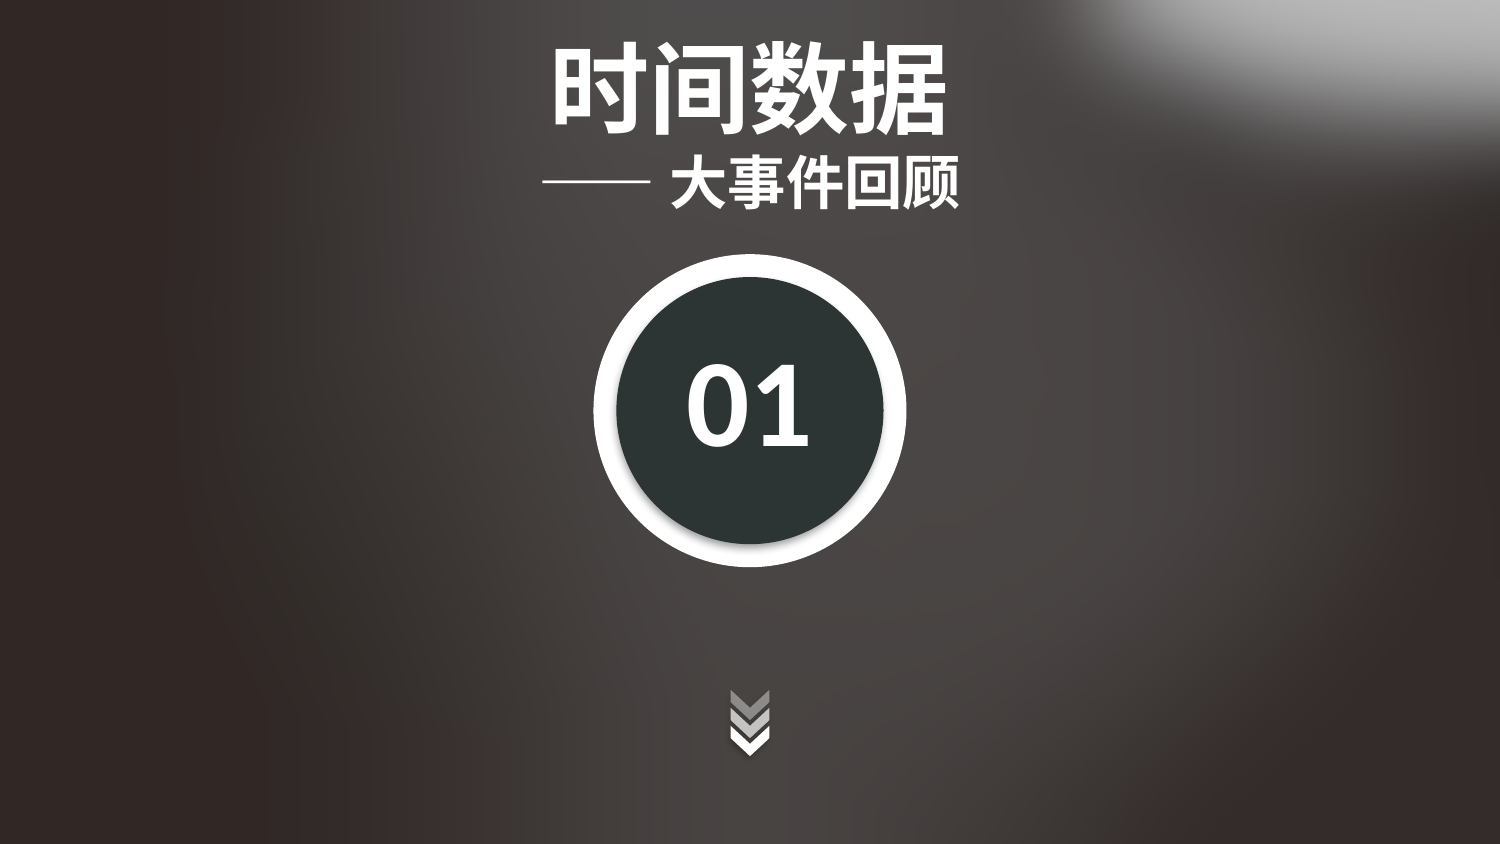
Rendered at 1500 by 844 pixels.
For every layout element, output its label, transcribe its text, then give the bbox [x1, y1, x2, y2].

text_box [729, 689, 771, 720]
text_box [729, 707, 771, 738]
text_box [592, 253, 908, 568]
text_box 01 [615, 276, 885, 545]
text_box [729, 725, 771, 757]
text_box 时间数据 ——大事件回顾 [519, 18, 981, 224]
picture [0, 0, 1500, 844]
